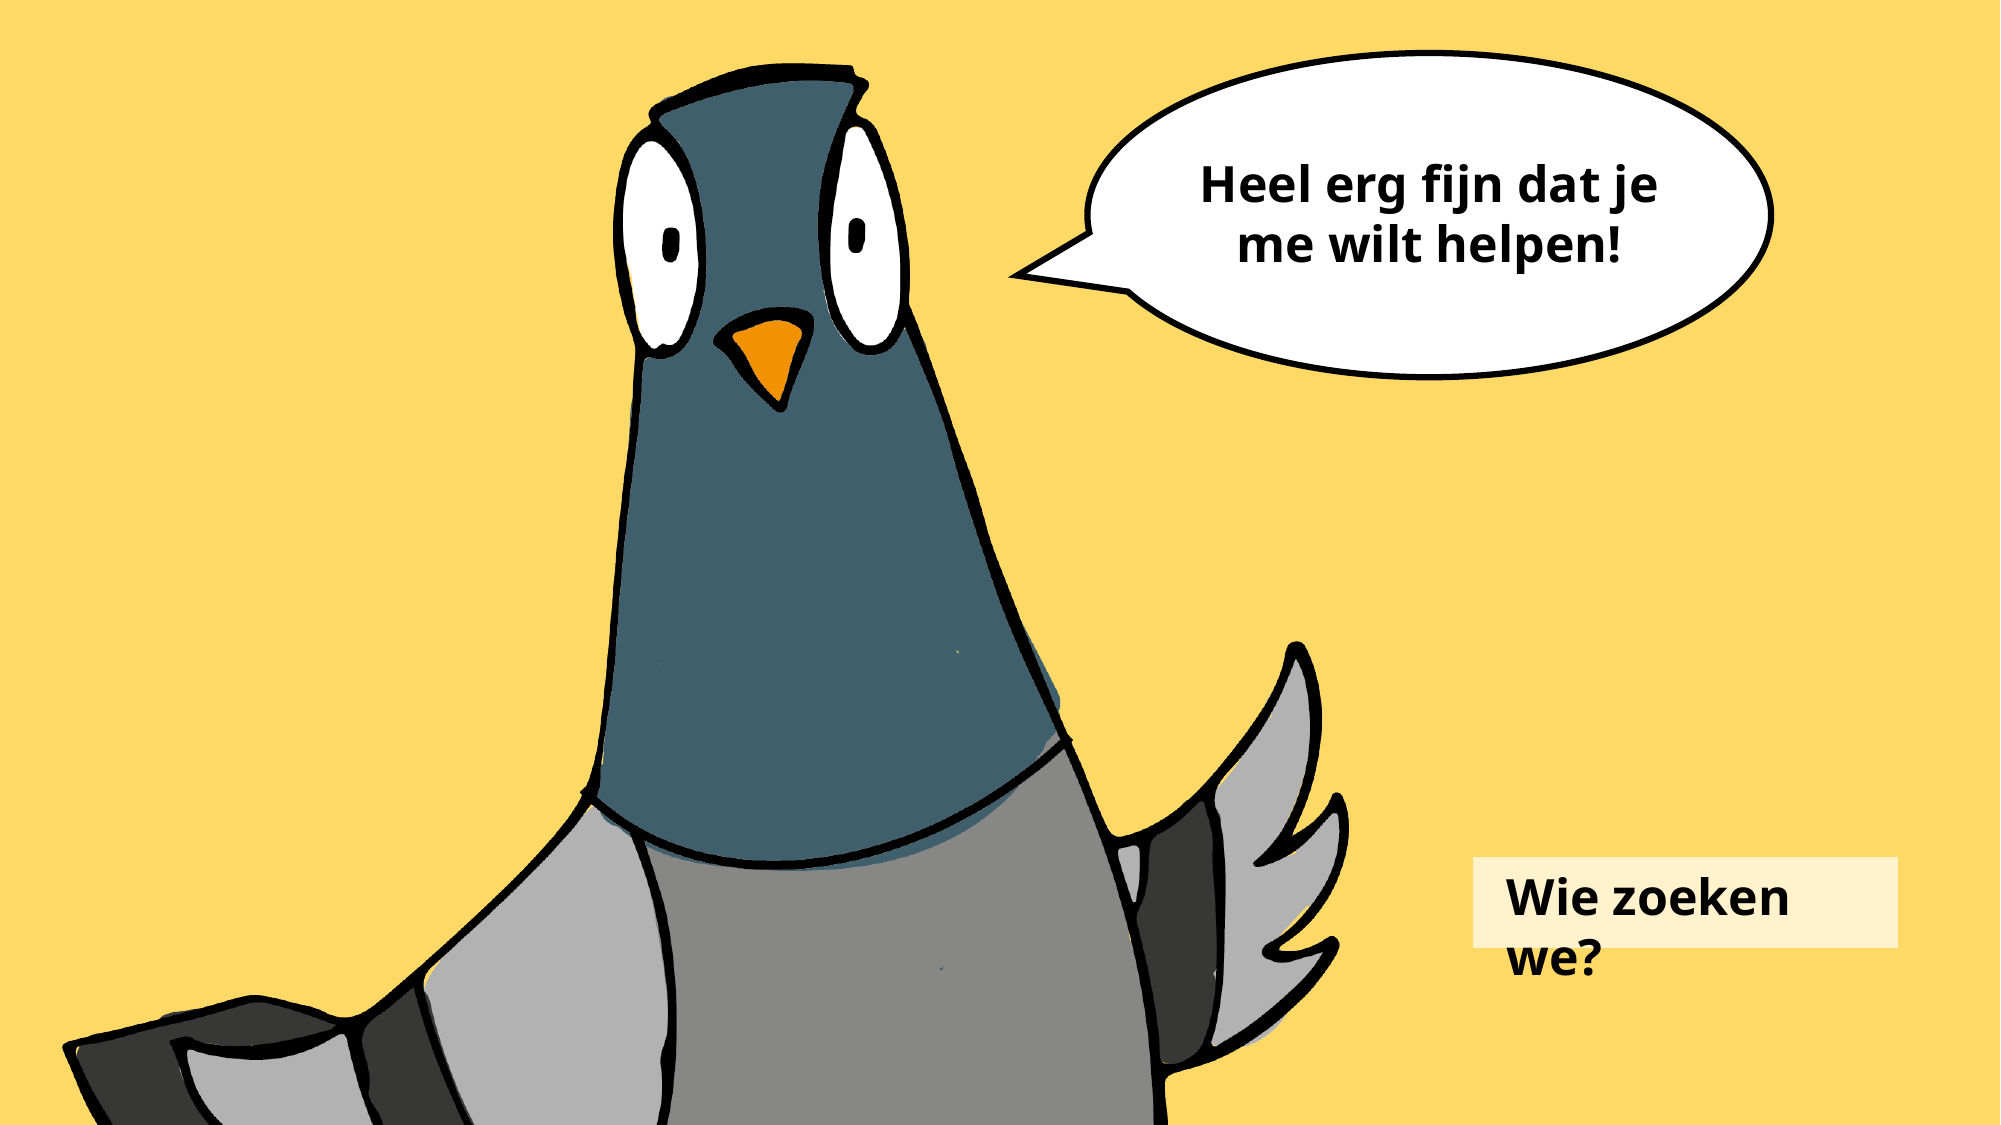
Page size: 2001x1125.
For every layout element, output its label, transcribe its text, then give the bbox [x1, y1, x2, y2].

text_box Heel erg fijn dat je me wilt helpen! [1349, 145, 1709, 281]
text_box [1305, 51, 1773, 379]
text_box Wie zoeken we? [1492, 857, 1902, 993]
picture [62, 63, 1349, 1125]
text_box [1473, 857, 1492, 948]
